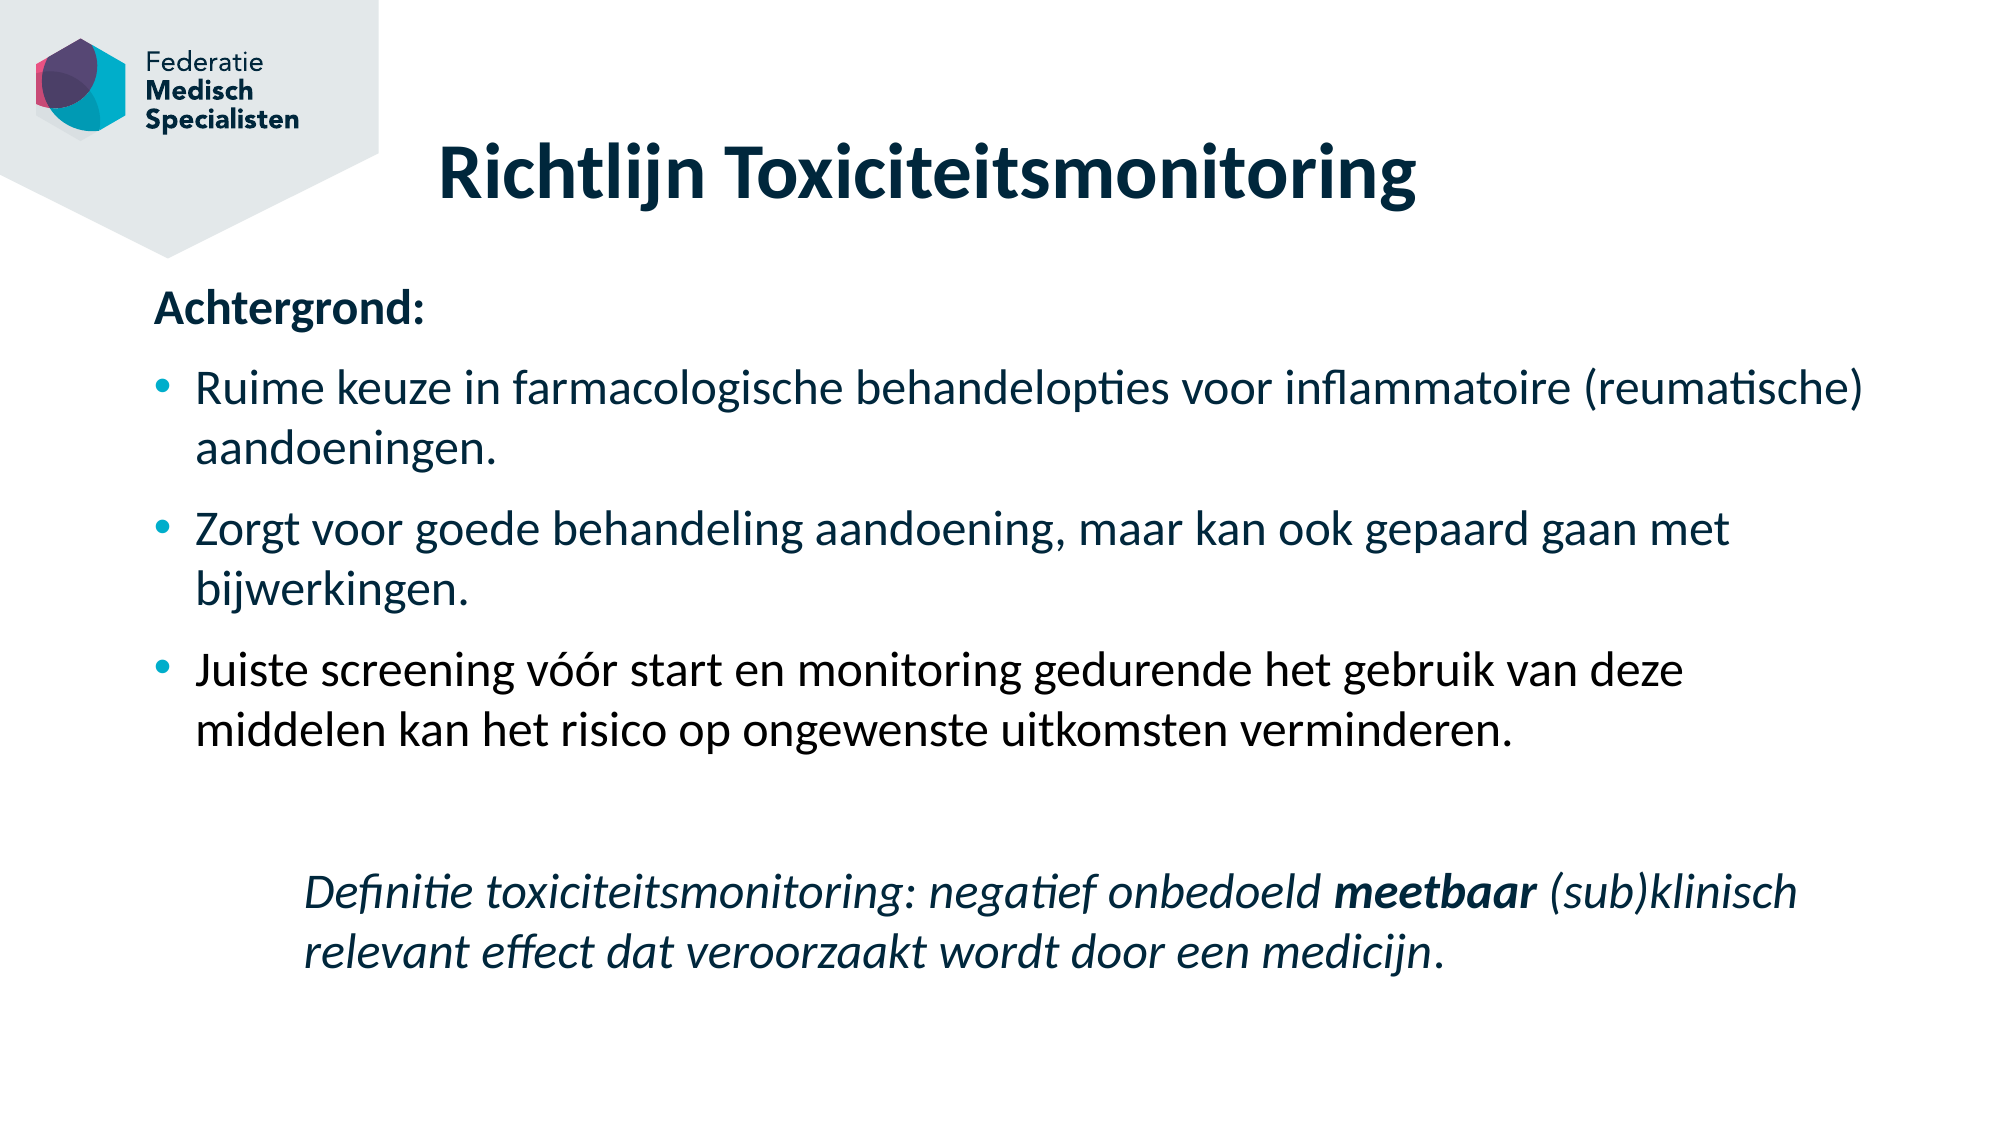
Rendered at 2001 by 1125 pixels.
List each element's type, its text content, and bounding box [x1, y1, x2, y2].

list Achtergrond: Ruime keuze in farmacologische behandelopties voor inflammatoire (reumatische) aandoeningen. Zorgt voor goede behandeling aandoening, maar kan ook gepaard gaan met bijwerkingen. Juiste screening vóór start en monitoring gedurende het gebruik van deze middelen kan het risico op ongewenste uitkomsten verminderen. Definitie toxiciteitsmonitoring: negatief onbedoeld meetbaar (sub)klinisch relevant effect dat veroorzaakt wordt door een medicijn. [153, 274, 1867, 983]
title Richtlijn Toxiciteitsmonitoring [438, 60, 1862, 274]
